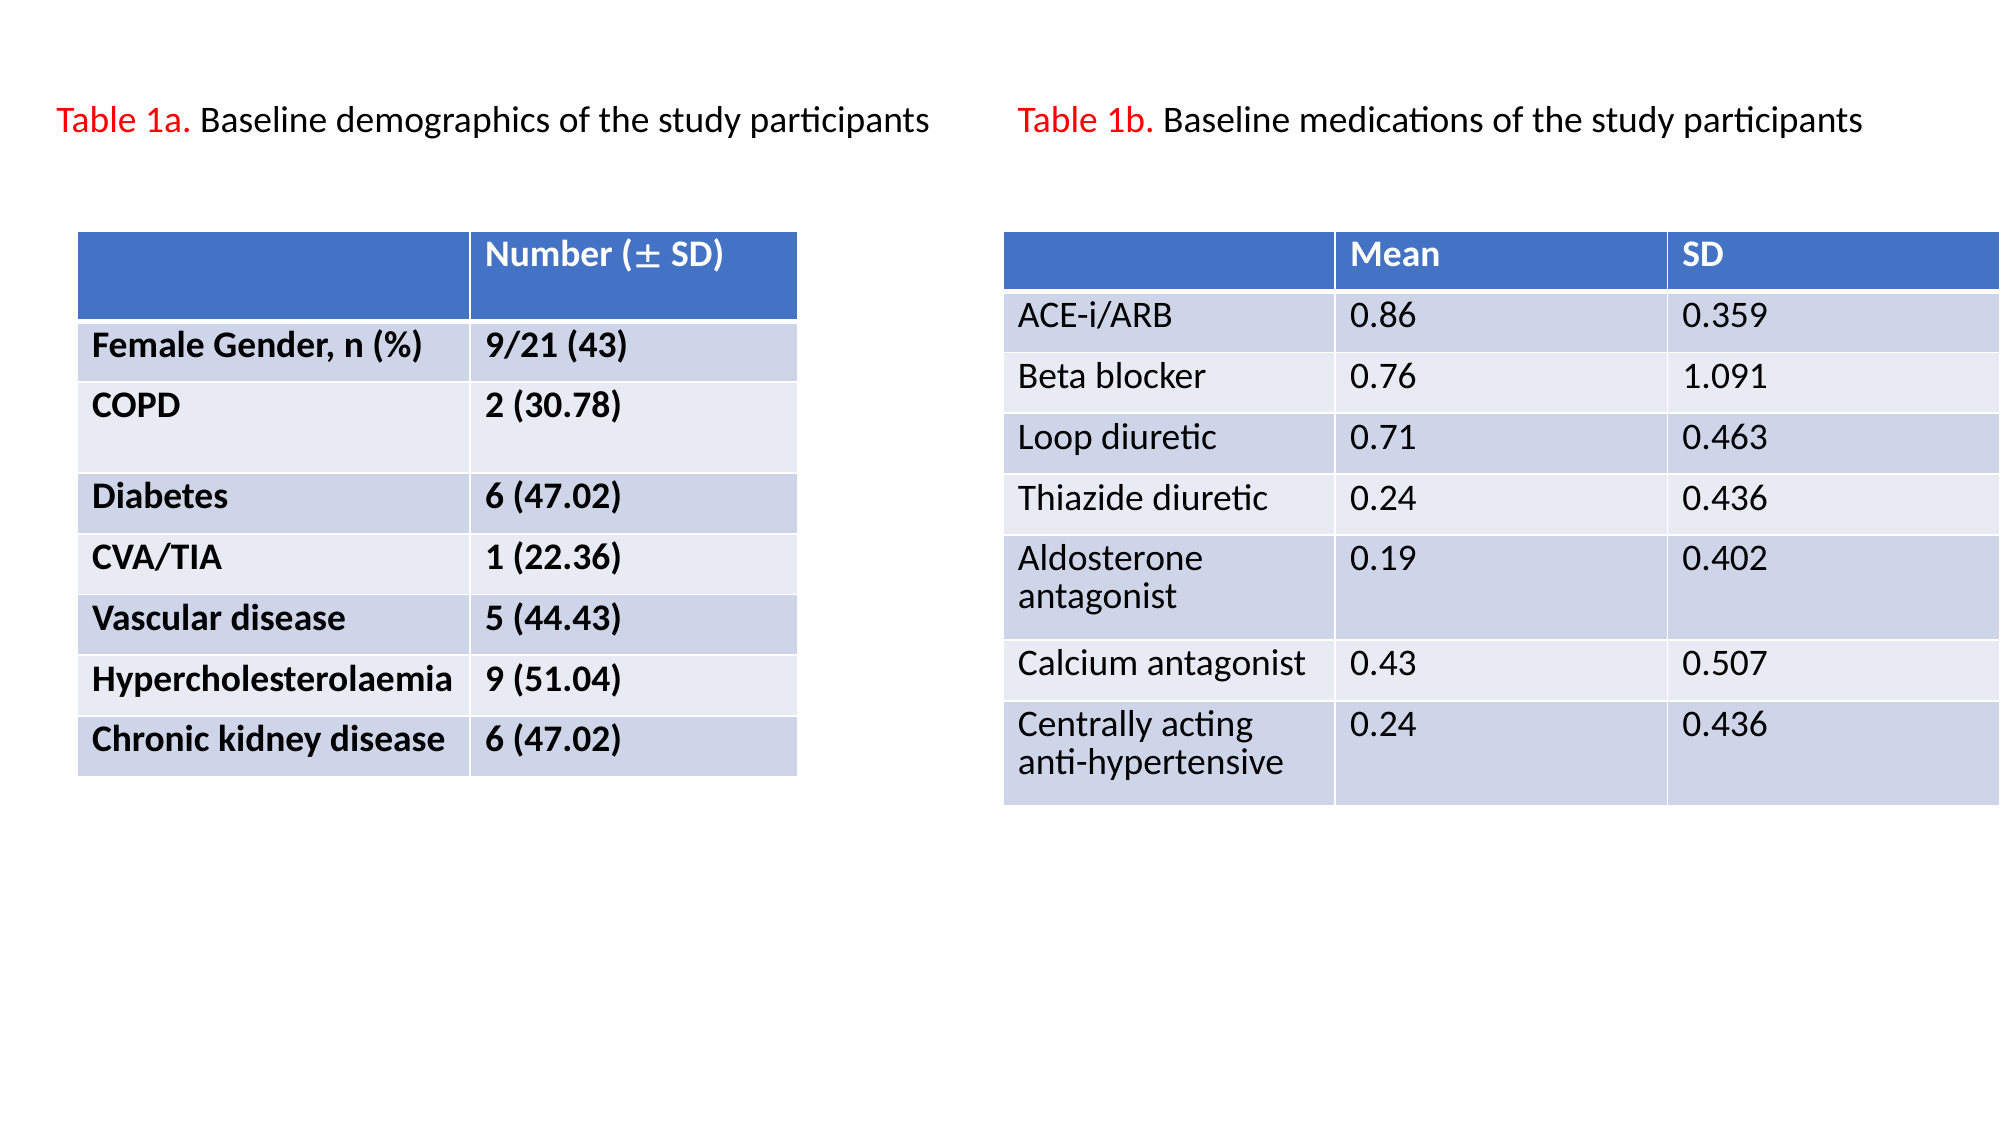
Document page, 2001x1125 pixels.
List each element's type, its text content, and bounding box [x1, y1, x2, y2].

table_cell 0.359 [1668, 294, 1999, 352]
table_cell Centrally acting anti-hypertensive [1004, 702, 1334, 805]
table_cell 5 (44.43) [471, 595, 797, 654]
table_cell 0.24 [1336, 702, 1667, 805]
table_cell Hypercholesterolaemia [78, 656, 469, 715]
table_header [78, 232, 469, 319]
table_cell CVA/TIA [78, 535, 469, 594]
table_header [1004, 232, 1334, 289]
table_cell 0.71 [1336, 414, 1667, 473]
table_header SD [1668, 232, 1999, 289]
table_cell 0.76 [1336, 353, 1667, 412]
table_cell Loop diuretic [1004, 414, 1334, 473]
table_cell 0.24 [1336, 475, 1667, 534]
table_cell Chronic kidney disease [78, 717, 469, 776]
table_cell 9 (51.04) [471, 656, 797, 715]
text_box Table 1b. Baseline medications of the study participants [1002, 87, 1983, 147]
table_cell ACE-i/ARB [1004, 294, 1334, 352]
table_cell 0.463 [1668, 414, 1999, 473]
table_cell Calcium antagonist [1004, 641, 1334, 700]
table_cell Vascular disease [78, 595, 469, 654]
table_cell 1 (22.36) [471, 535, 797, 594]
table_header Mean [1336, 232, 1667, 289]
table_header Number ( SD) [471, 232, 797, 319]
table_cell COPD [78, 383, 469, 472]
table_cell Thiazide diuretic [1004, 475, 1334, 534]
table_cell 9/21 (43) [471, 324, 797, 381]
table_cell 0.436 [1668, 475, 1999, 534]
table_cell Diabetes [78, 474, 469, 533]
table_cell 0.43 [1336, 641, 1667, 700]
table_cell 0.86 [1336, 294, 1667, 352]
table_cell 6 (47.02) [471, 717, 797, 776]
table_cell 6 (47.02) [471, 474, 797, 533]
table_cell 2 (30.78) [471, 383, 797, 472]
table_cell Female Gender, n (%) [78, 324, 469, 381]
text_box Table 1a. Baseline demographics of the study participants [41, 87, 1002, 147]
table_cell Aldosterone antagonist [1004, 536, 1334, 639]
table_cell 0.436 [1668, 702, 1999, 805]
table_cell 0.507 [1668, 641, 1999, 700]
table_cell 0.19 [1336, 536, 1667, 639]
table_cell 0.402 [1668, 536, 1999, 639]
table_cell 1.091 [1668, 353, 1999, 412]
table_cell Beta blocker [1004, 353, 1334, 412]
